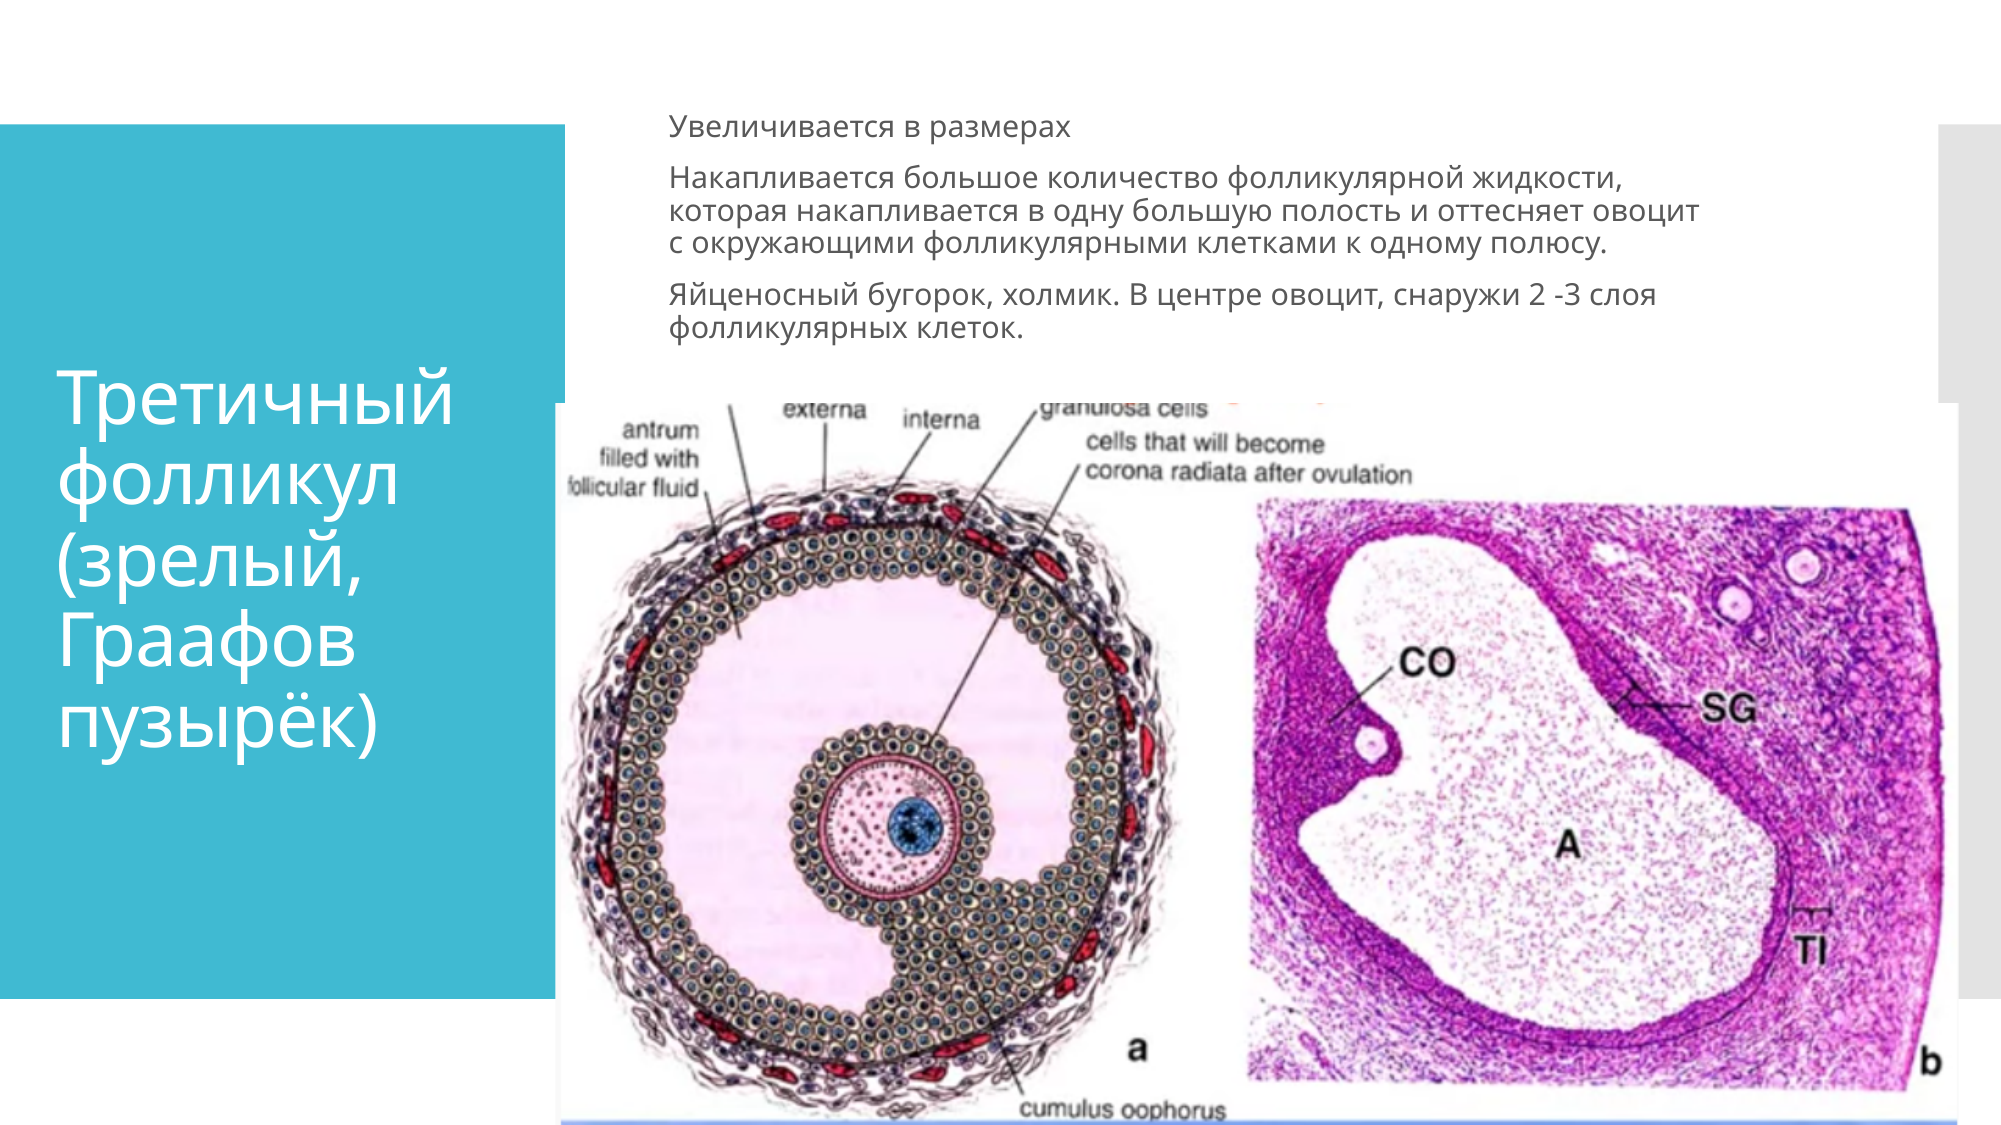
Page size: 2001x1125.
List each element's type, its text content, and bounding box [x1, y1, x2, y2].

list Увеличивается в размерах Накапливается большое количество фолликулярной жидкости, которая накапливается в одну большую полость и оттесняет овоцит с окружающими фолликулярными клетками к одному полюсу. Яйценосный бугорок, холмик. В центре овоцит, снаружи 2 -3 слоя фолликулярных клеток. [653, 48, 1725, 363]
picture [555, 403, 1959, 1125]
title Третичный фолликул (зрелый, Граафов пузырёк) [41, 184, 525, 940]
